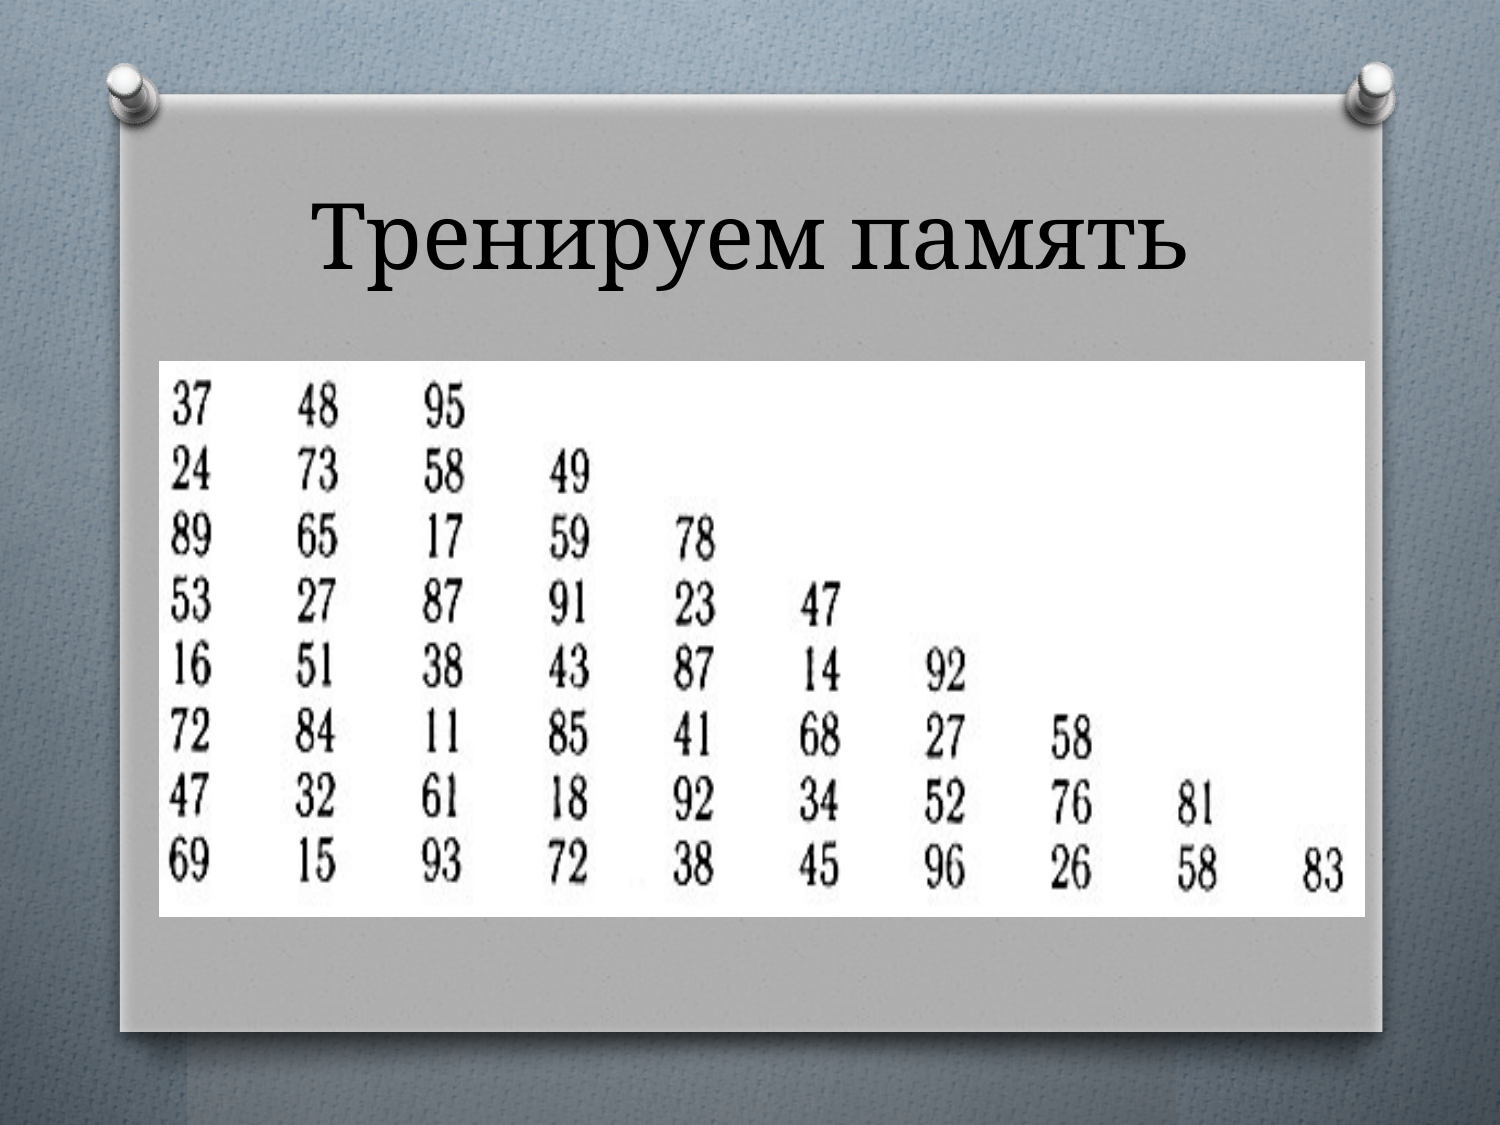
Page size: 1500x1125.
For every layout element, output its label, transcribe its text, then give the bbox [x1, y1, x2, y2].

picture [1317, 35, 1439, 156]
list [159, 361, 1365, 918]
picture [75, 29, 198, 153]
title Тренируем память [179, 134, 1323, 332]
